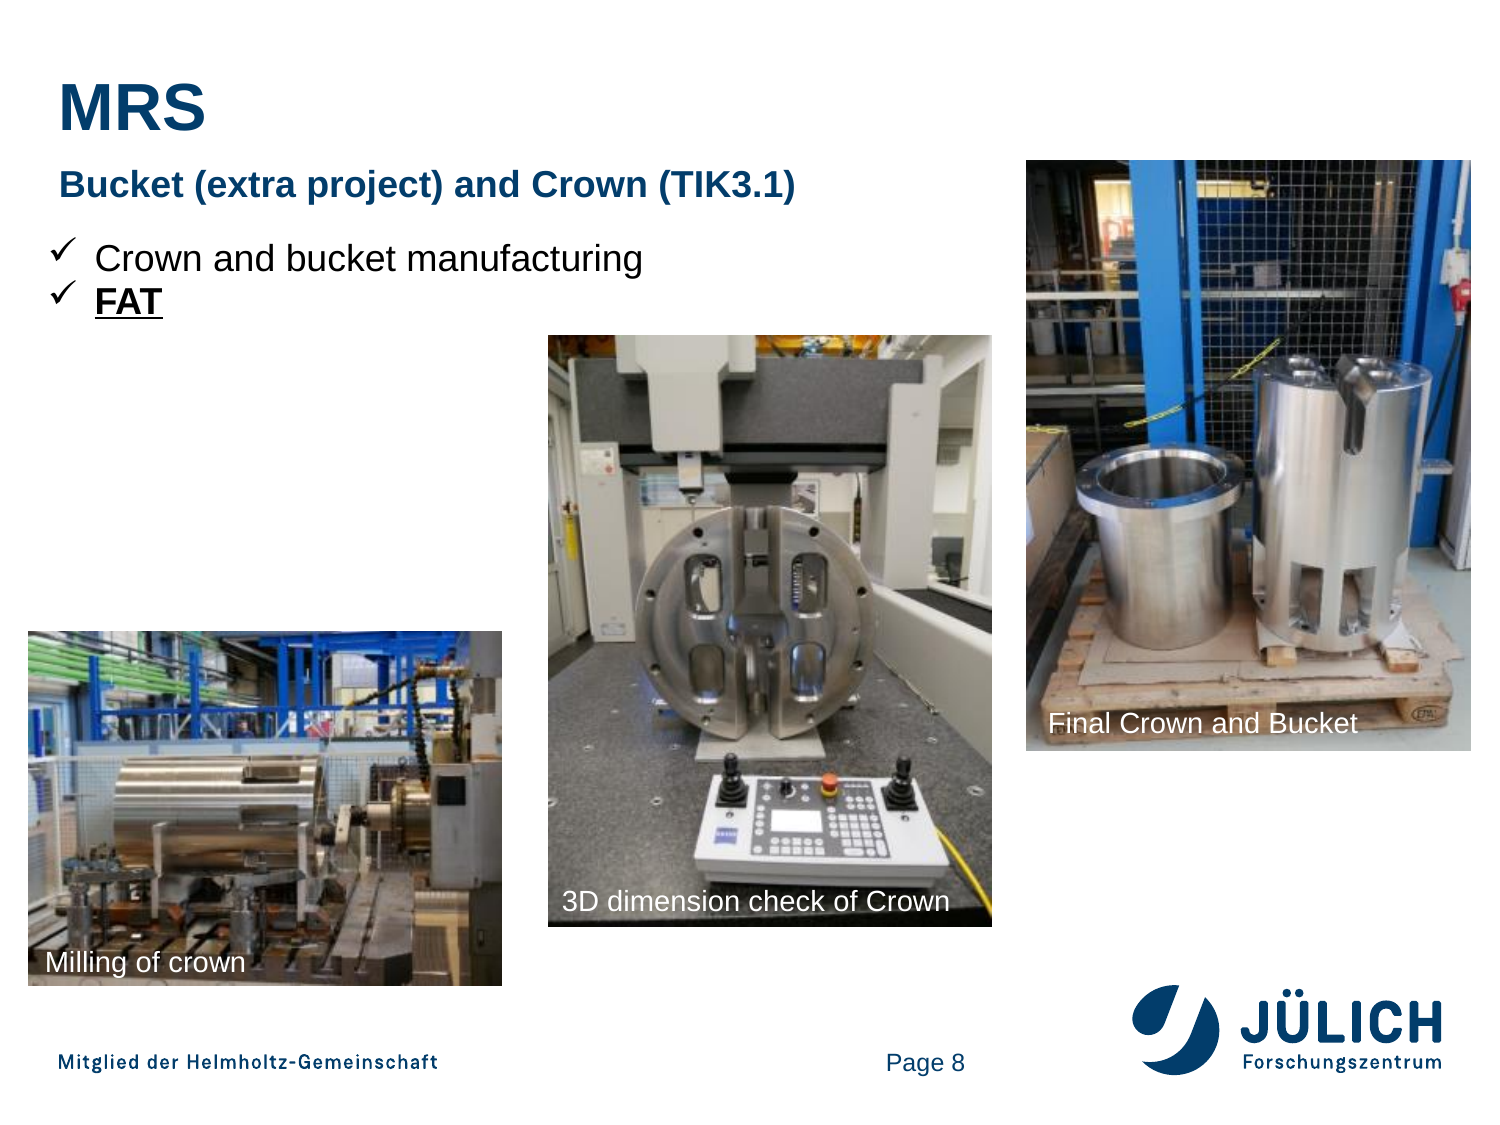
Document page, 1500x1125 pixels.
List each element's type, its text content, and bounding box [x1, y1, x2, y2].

title MRS [58, 52, 1442, 160]
picture [28, 631, 502, 986]
text_box Crown and bucket manufacturing FAT [32, 230, 659, 331]
list Bucket (extra project) and Crown (TIK3.1) [58, 154, 1441, 238]
slide_number Page 8 [885, 1046, 1051, 1084]
picture [1026, 160, 1471, 751]
picture [548, 335, 992, 927]
